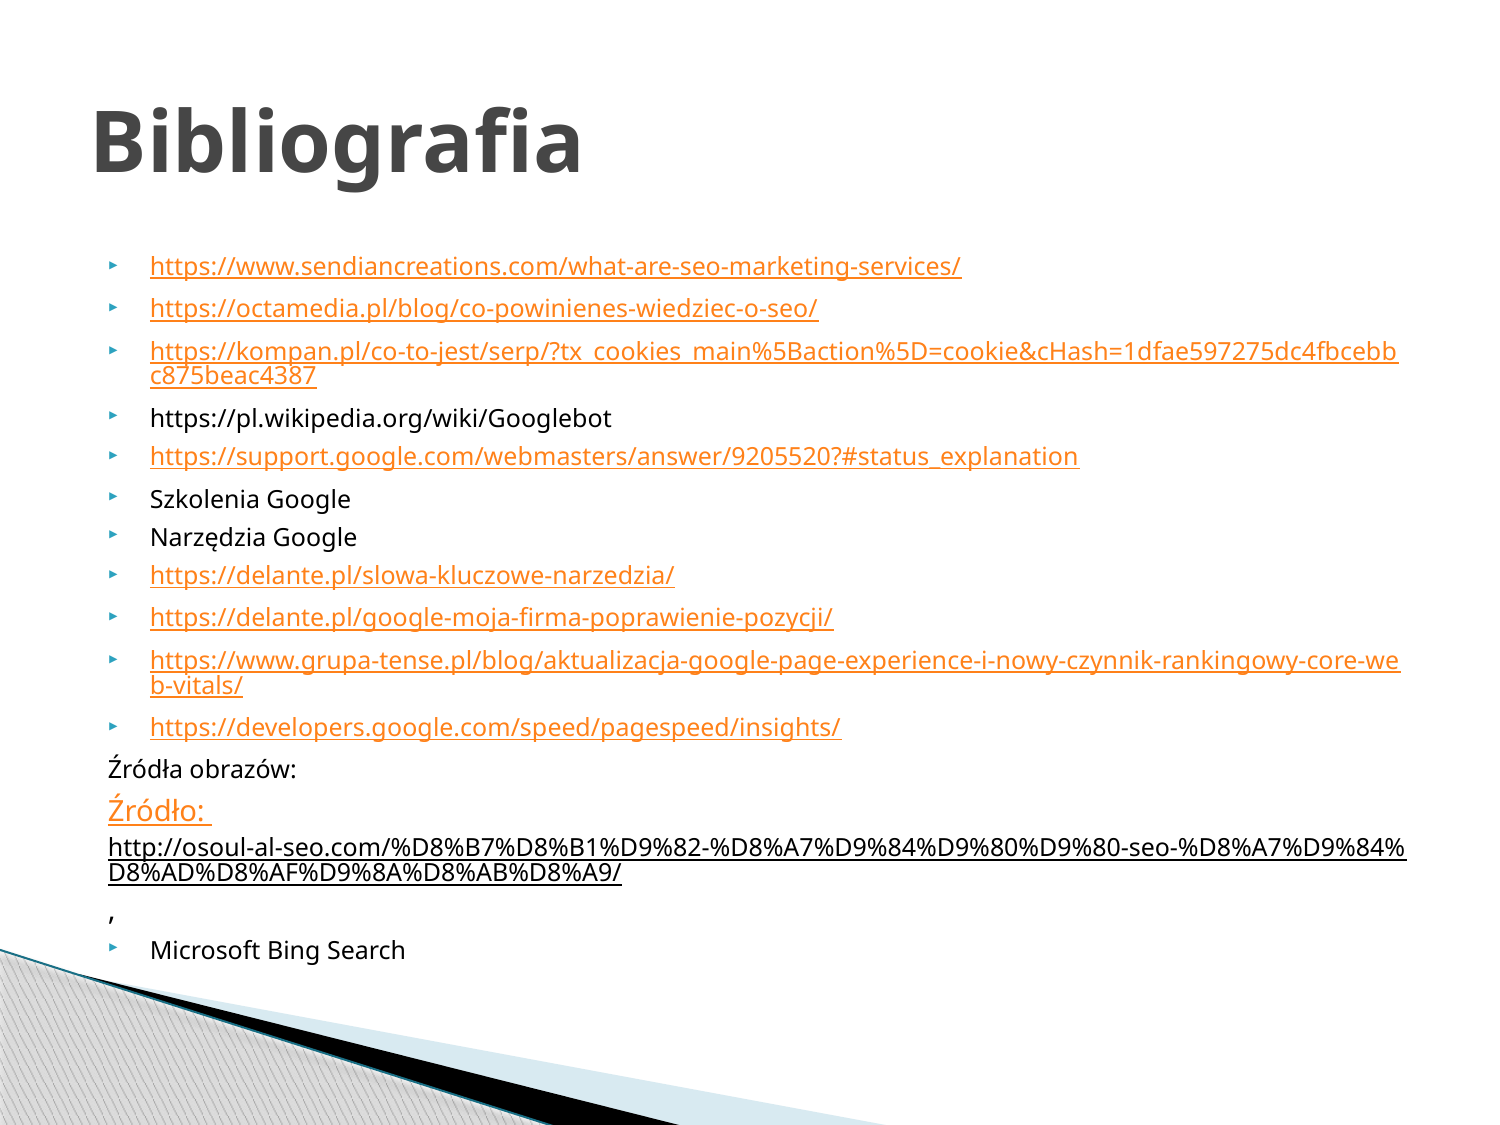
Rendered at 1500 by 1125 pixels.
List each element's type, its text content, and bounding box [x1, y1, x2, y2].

title Bibliografia [75, 45, 1425, 233]
list https://www.sendiancreations.com/what-are-seo-marketing-services/ https://octamedia.pl/blog/co-powinienes-wiedziec-o-seo/ https://kompan.pl/co-to-jest/serp/?tx_cookies_main%5Baction%5D=cookie&cHash=1dfae597275dc4fbcebbc875beac4387 https://pl.wikipedia.org/wiki/Googlebot https://support.google.com/webmasters/answer/9205520?#status_explanation Szkolenia Google Narzędzia Google https://delante.pl/slowa-kluczowe-narzedzia/ https://delante.pl/google-moja-firma-poprawienie-pozycji/ https://www.grupa-tense.pl/blog/aktualizacja-google-page-experience-i-nowy-czynnik-rankingowy-core-web-vitals/ https://developers.google.com/speed/pagespeed/insights/ Źródła obrazów: Źródło: http://osoul-al-seo.com/%D8%B7%D8%B1%D9%82-%D8%A7%D9%84%D9%80%D9%80-seo-%D8%A7%D9%84%D8%AD%D8%AF%D9%8A%D8%AB%D8%A9/, Microsoft Bing Search [74, 242, 1426, 986]
